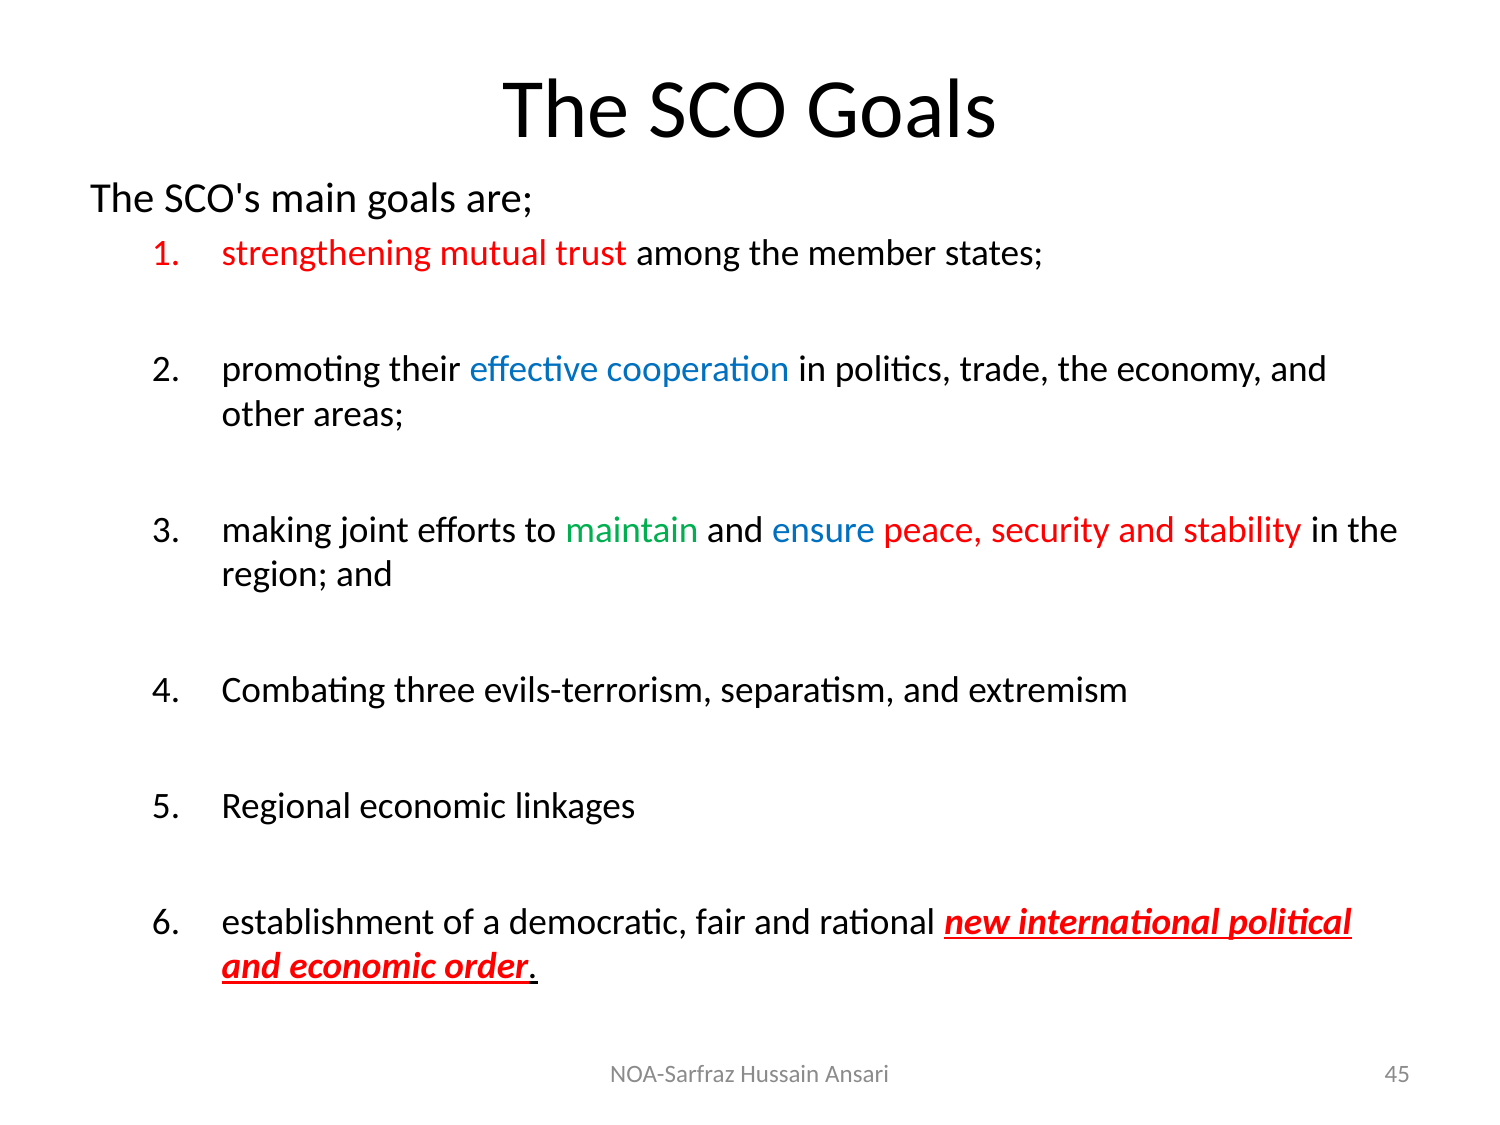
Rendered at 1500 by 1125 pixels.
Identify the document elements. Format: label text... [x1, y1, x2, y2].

list The SCO's main goals are; strengthening mutual trust among the member states; promoting their effective cooperation in politics, trade, the economy, and other areas; making joint efforts to maintain and ensure peace, security and stability in the region; and Combating three evils-terrorism, separatism, and extremism Regional economic linkages establishment of a democratic, fair and rational new international political and economic order. [75, 162, 1425, 1005]
title The SCO Goals [75, 45, 1425, 162]
slide_number 45 [1074, 1042, 1425, 1103]
footer NOA-Sarfraz Hussain Ansari [512, 1042, 988, 1103]
